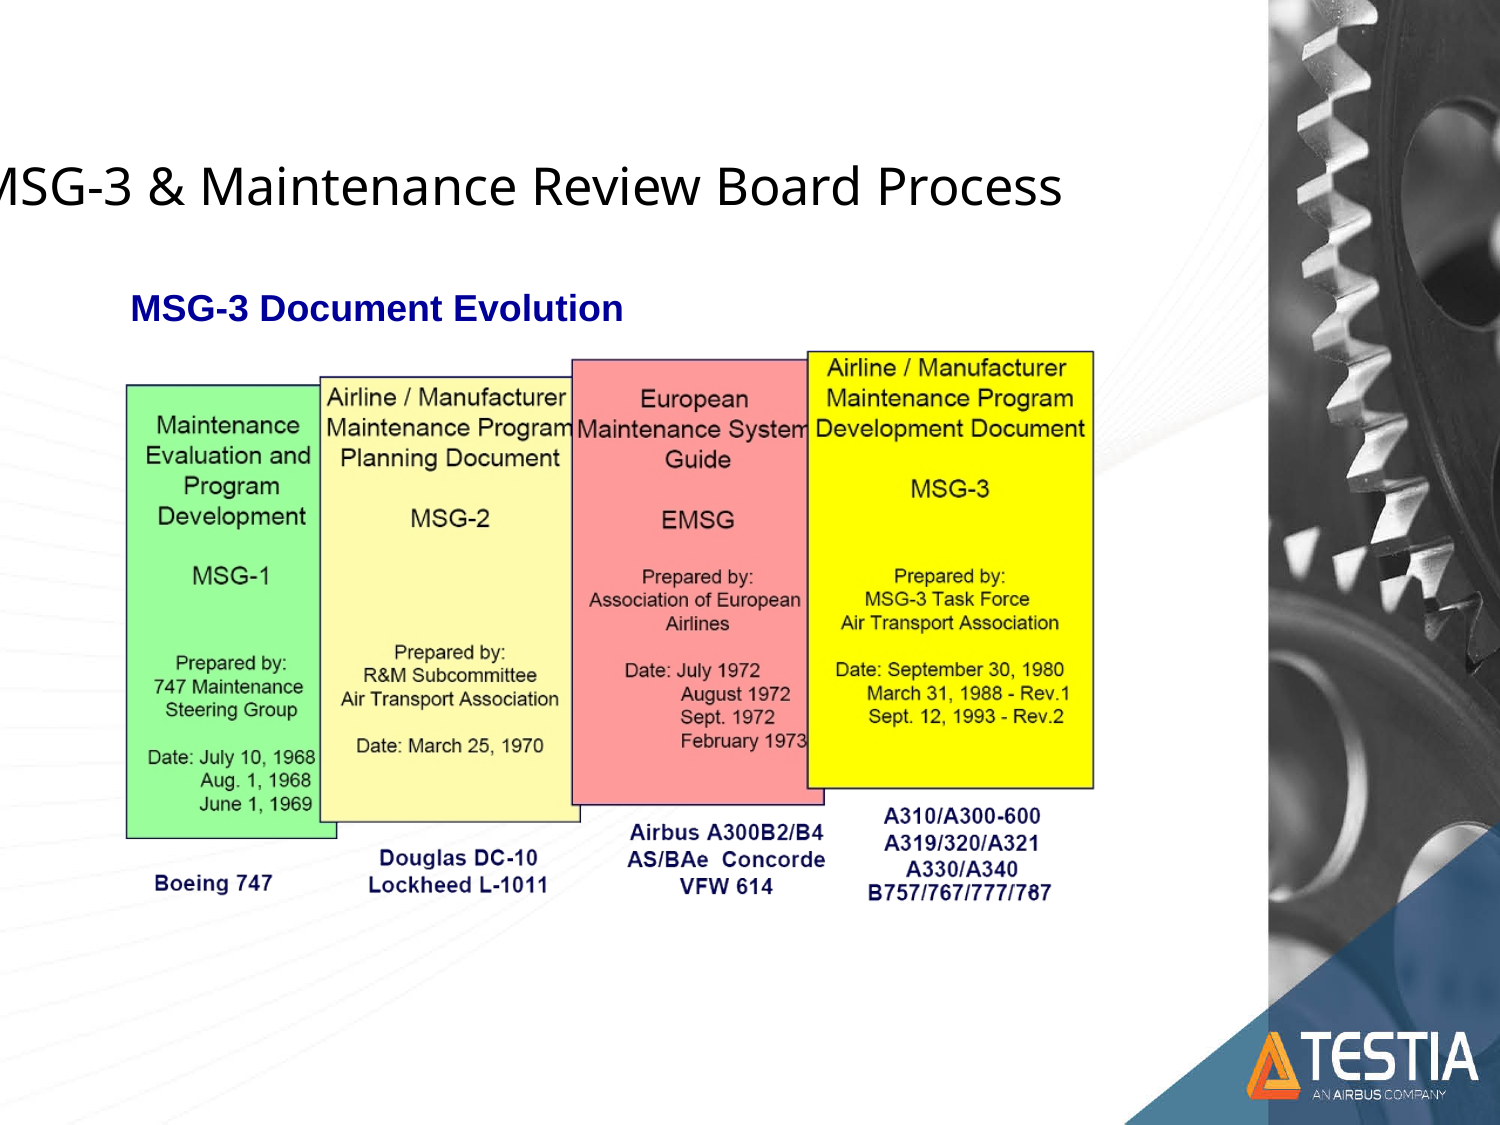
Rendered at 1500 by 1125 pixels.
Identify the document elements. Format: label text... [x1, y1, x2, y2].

picture [0, 0, 1500, 1125]
title MSG-3 & Maintenance Review Board Process [0, 151, 1082, 226]
text_box MSG-3 Document Evolution [115, 276, 1146, 924]
